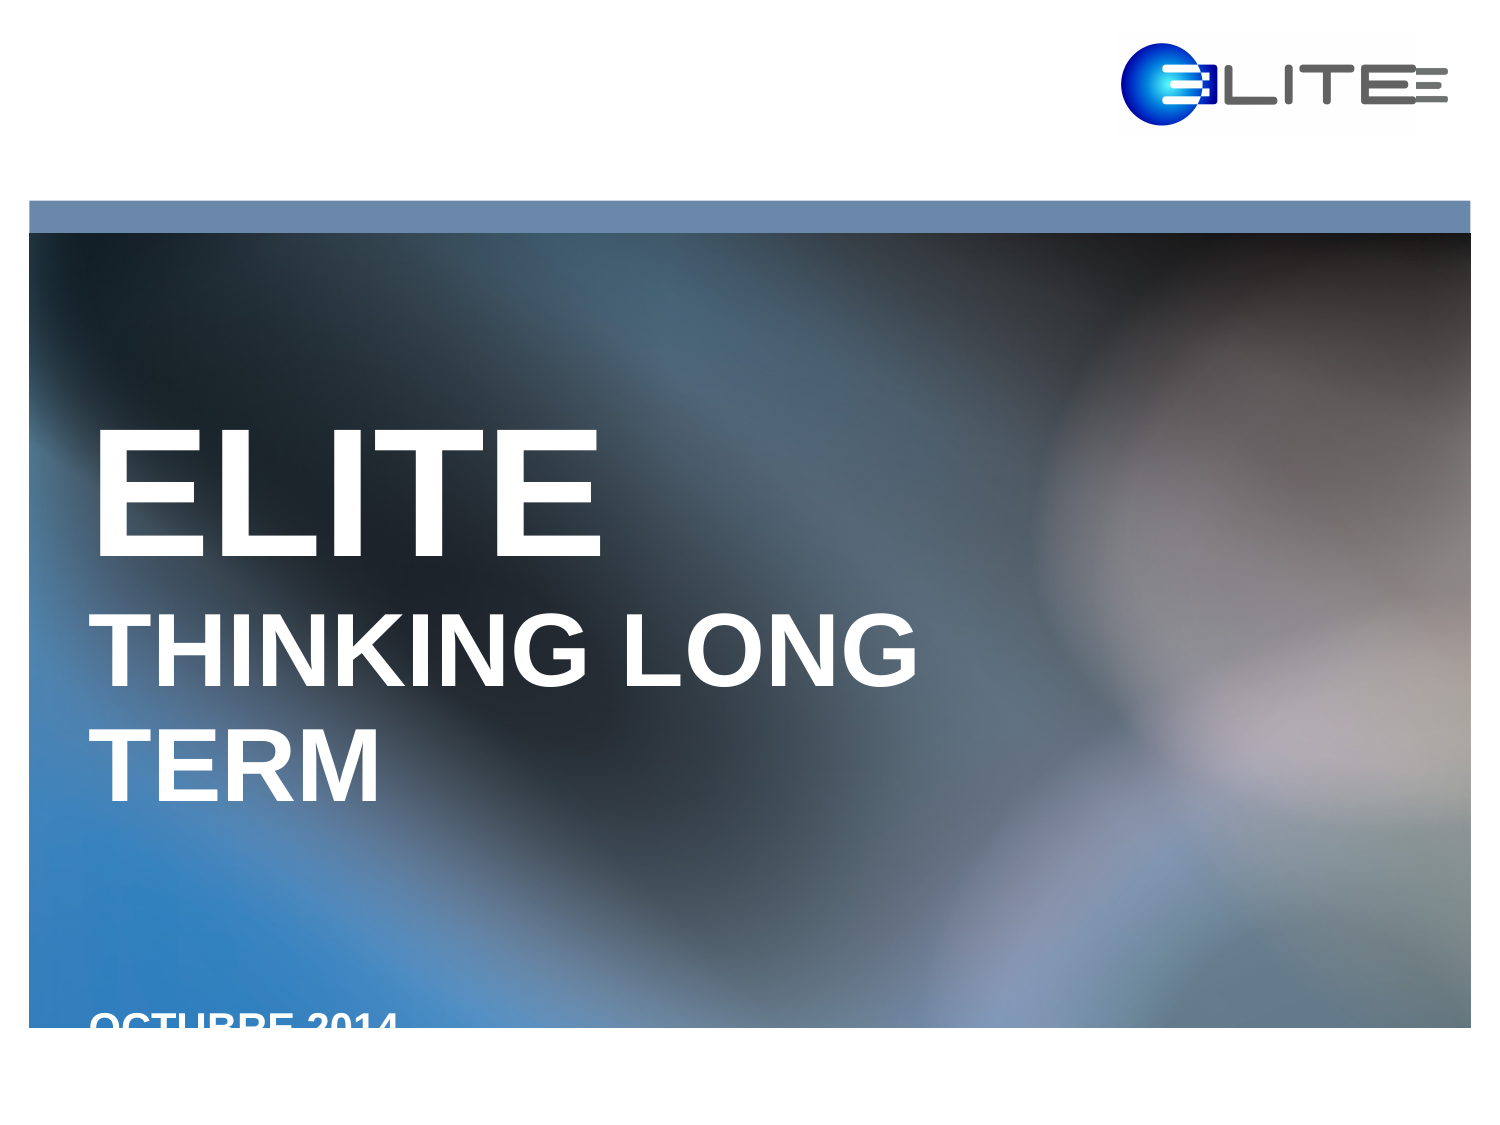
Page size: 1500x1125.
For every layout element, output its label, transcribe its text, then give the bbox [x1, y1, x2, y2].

picture [1115, 31, 1465, 138]
title ELITE thinking long term Octubre 2014 [88, 478, 1181, 1065]
picture [29, 233, 1471, 1028]
